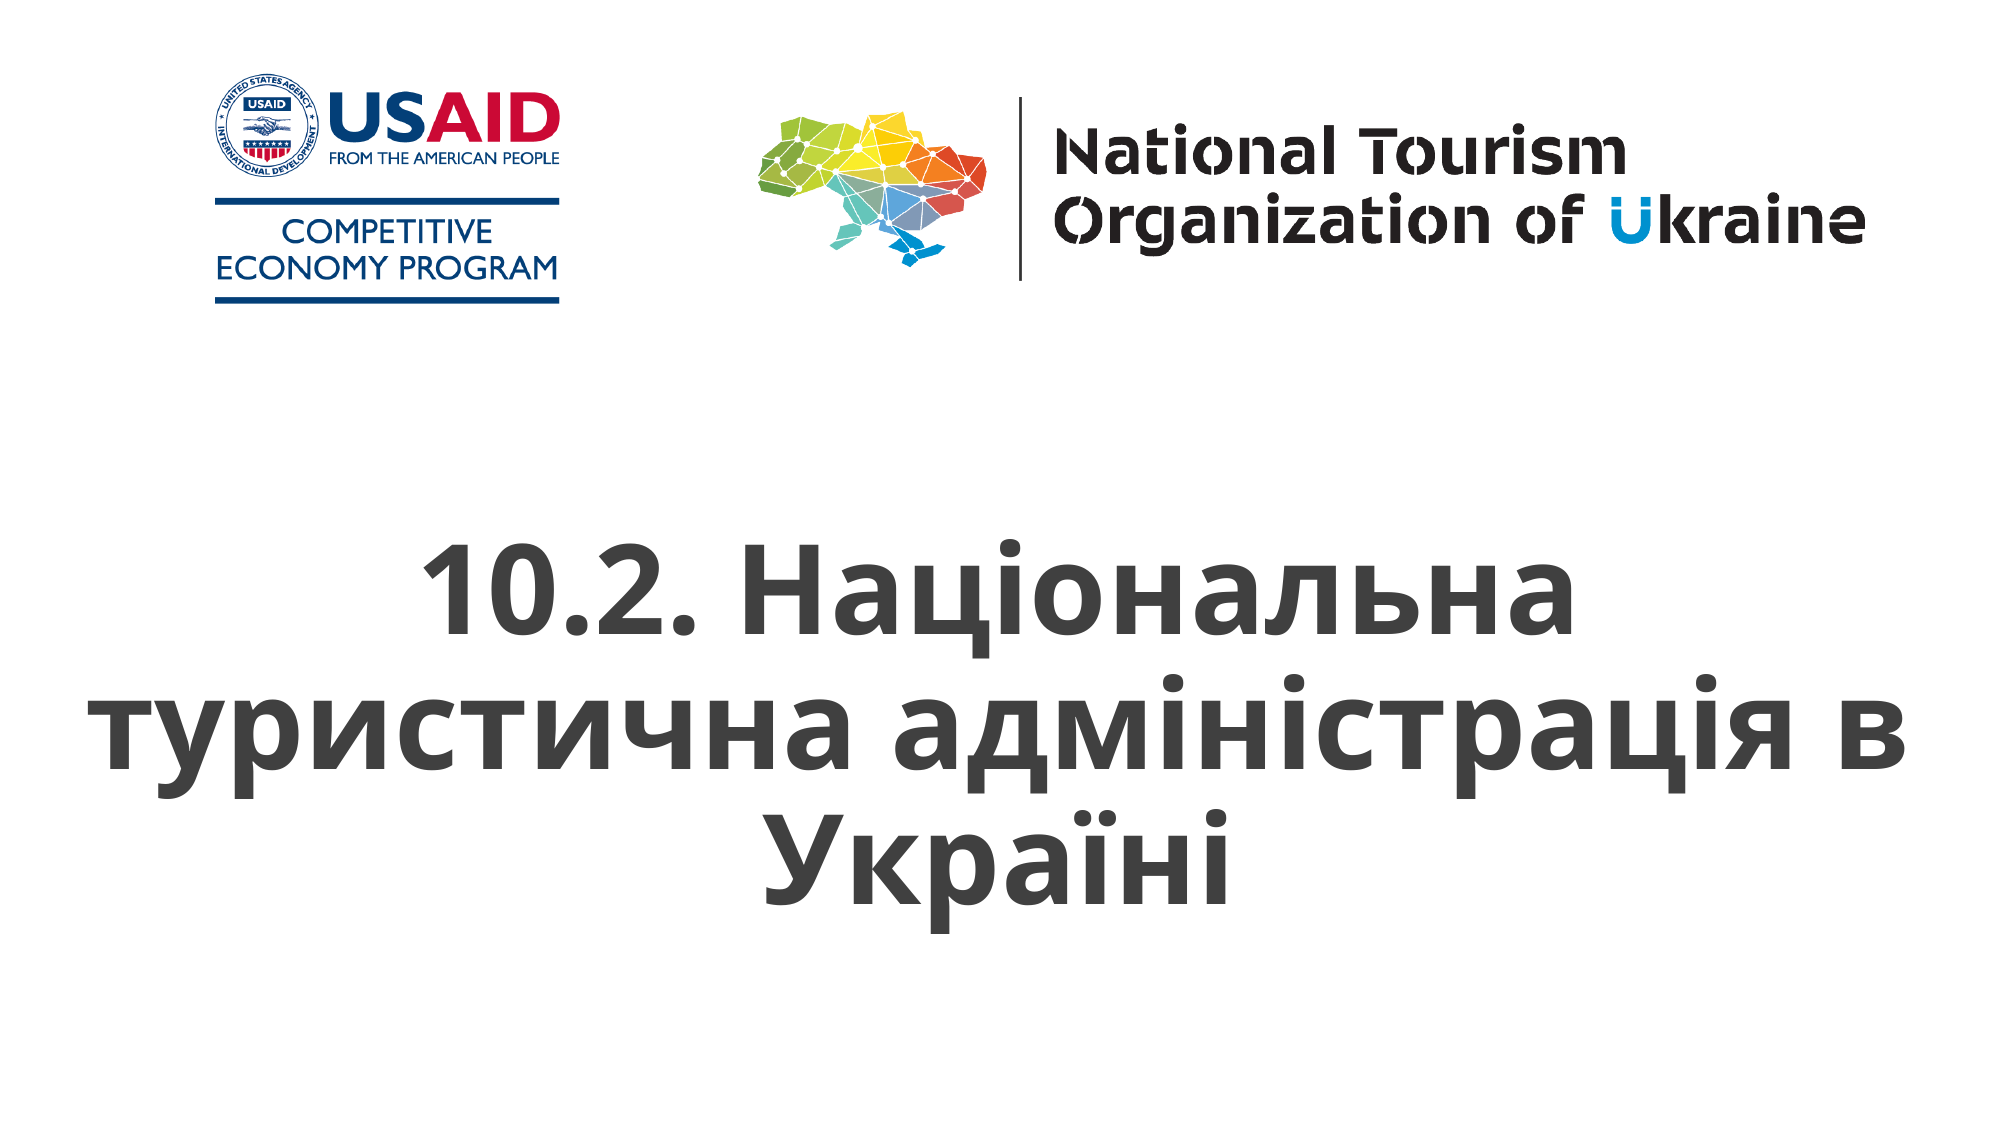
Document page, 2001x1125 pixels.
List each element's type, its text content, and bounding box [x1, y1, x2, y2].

title 10.2. Національна туристична адміністрація в Україні [69, 464, 1929, 940]
picture [135, 0, 639, 378]
picture [758, 97, 1865, 281]
